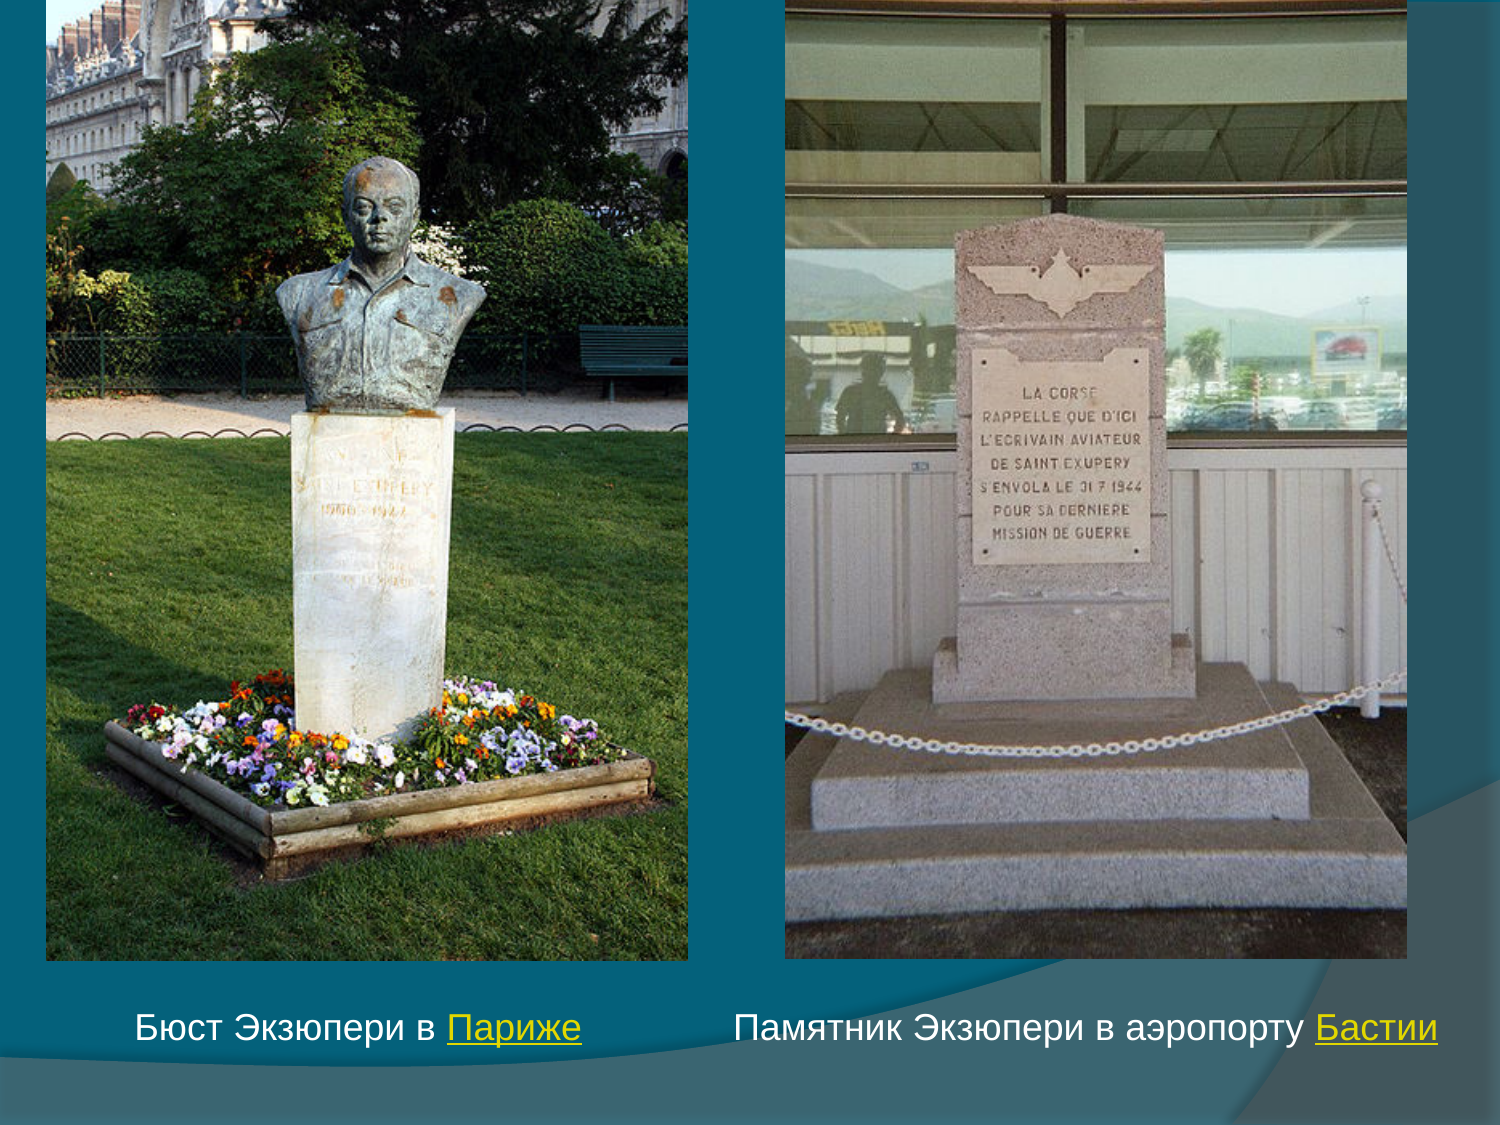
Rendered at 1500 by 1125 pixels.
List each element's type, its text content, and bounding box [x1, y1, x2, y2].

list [46, 0, 688, 962]
text_box Памятник Экзюпери в аэропорту Бастии [718, 996, 1454, 1056]
text_box Бюст Экзюпери в Париже [119, 996, 597, 1056]
picture [786, 0, 1407, 960]
